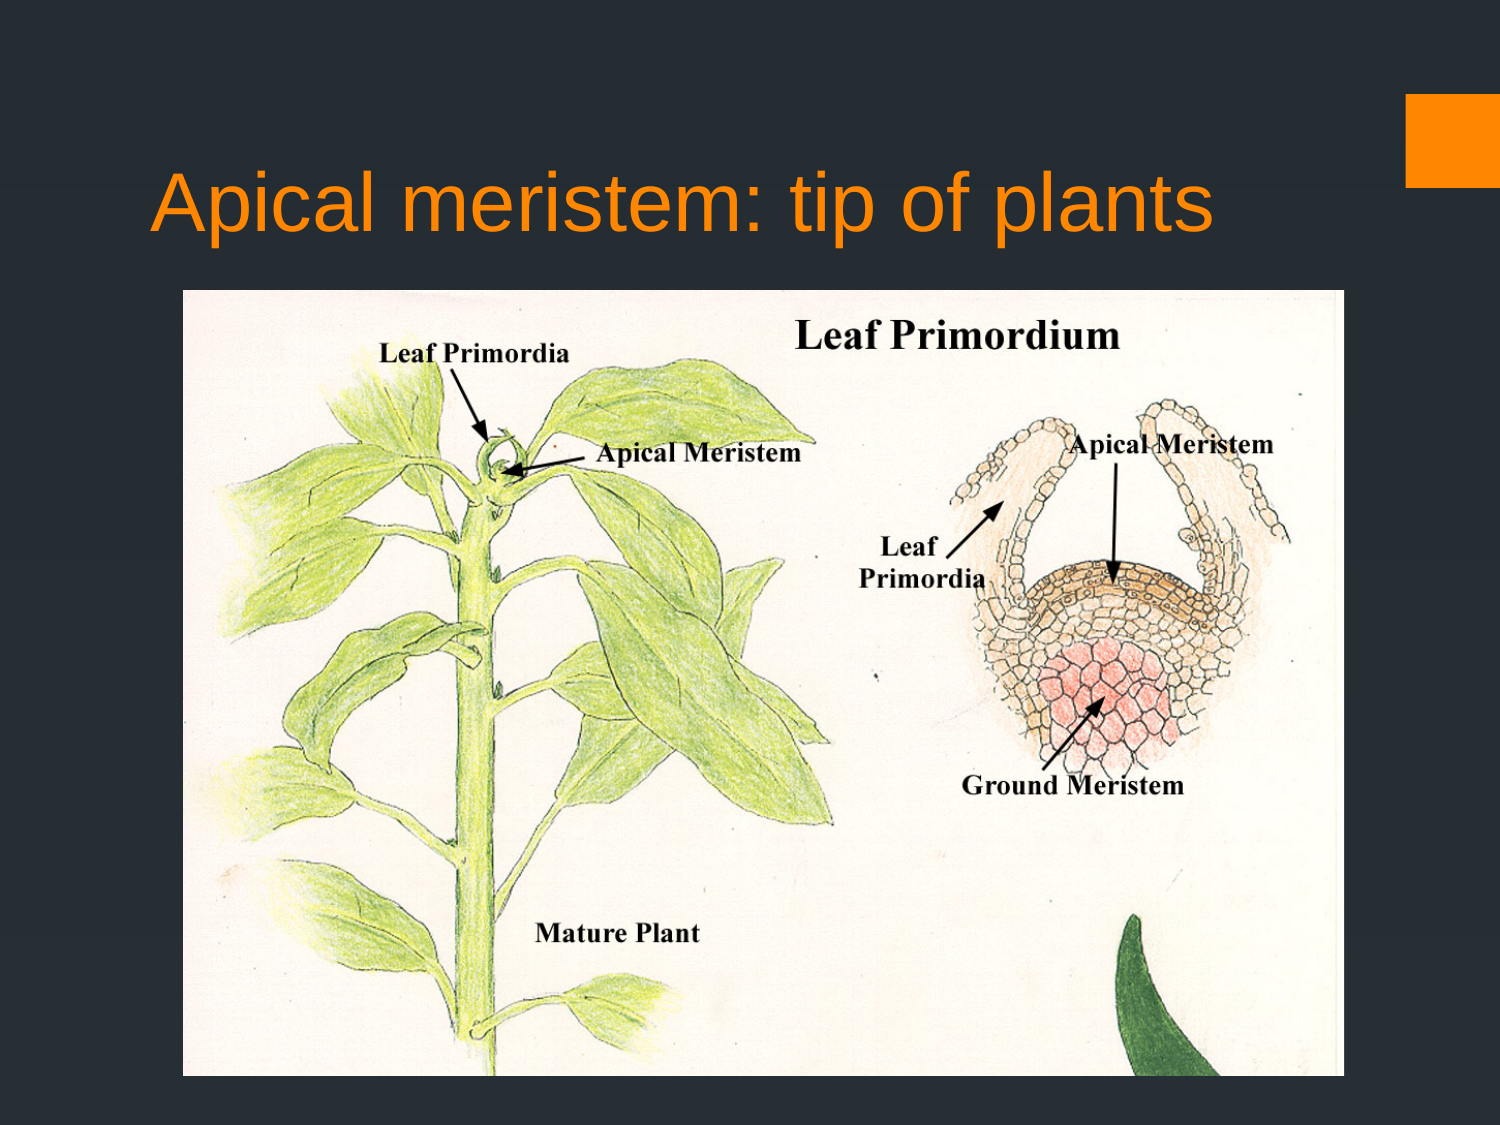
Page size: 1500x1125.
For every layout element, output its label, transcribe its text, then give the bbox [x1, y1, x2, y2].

title Apical meristem: tip of plants [135, 66, 1336, 256]
picture [182, 290, 1345, 1076]
